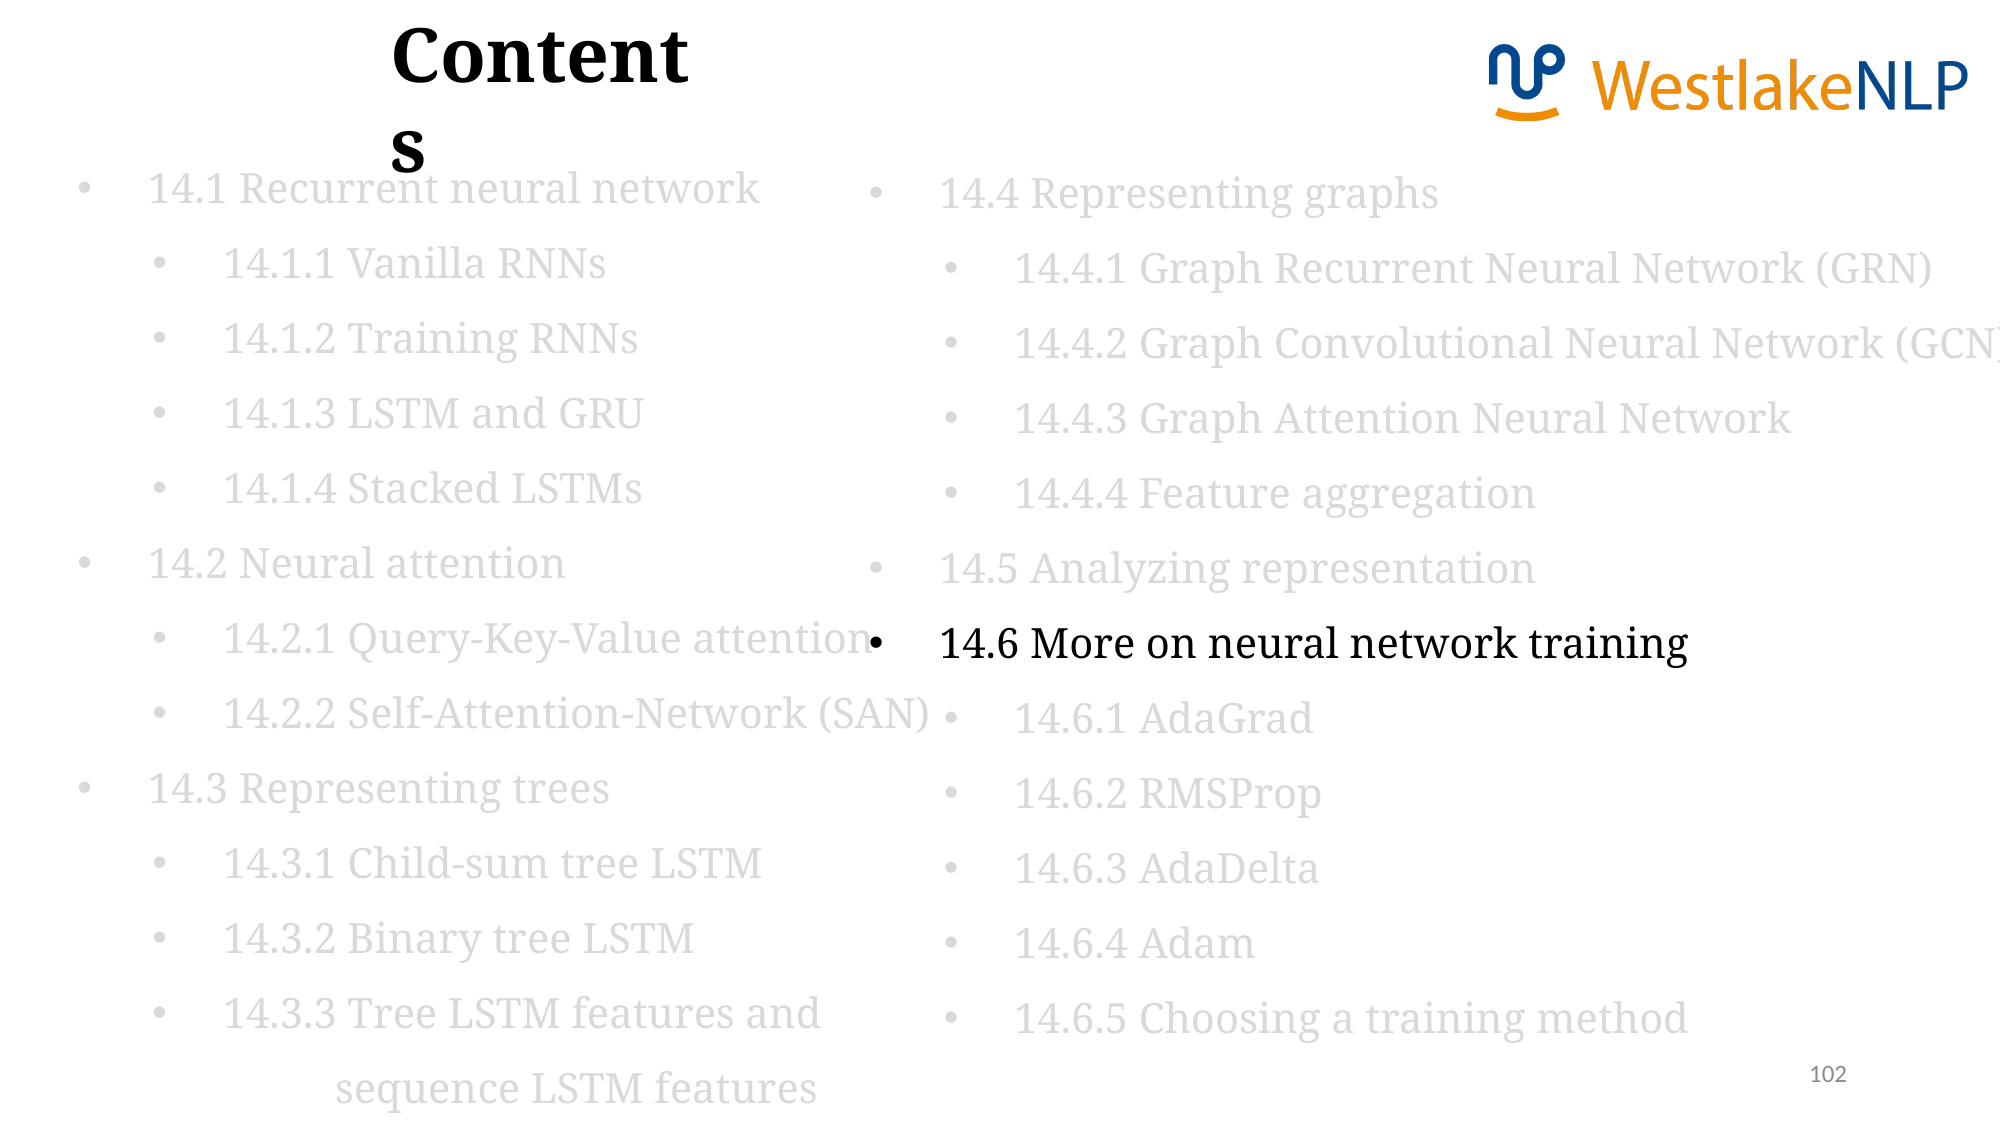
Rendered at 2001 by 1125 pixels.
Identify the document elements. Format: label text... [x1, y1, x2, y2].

slide_number 102 [1412, 1049, 1863, 1103]
text_box 14.1 Recurrent neural network 14.1.1 Vanilla RNNs 14.1.2 Training RNNs 14.1.3 LSTM and GRU 14.1.4 Stacked LSTMs 14.2 Neural attention 14.2.1 Query-Key-Value attention 14.2.2 Self-Attention-Network (SAN) 14.3 Representing trees 14.3.1 Child-sum tree LSTM 14.3.2 Binary tree LSTM 14.3.3 Tree LSTM features and sequence LSTM features [62, 129, 946, 1120]
picture [1459, 0, 2000, 134]
text_box Contents [375, 0, 740, 129]
text_box 14.4 Representing graphs 14.4.1 Graph Recurrent Neural Network (GRN) 14.4.2 Graph Convolutional Neural Network (GCN) 14.4.3 Graph Attention Neural Network 14.4.4 Feature aggregation 14.5 Analyzing representation 14.6 More on neural network training 14.6.1 AdaGrad 14.6.2 RMSProp 14.6.3 AdaDelta 14.6.4 Adam 14.6.5 Choosing a training method [853, 134, 2000, 1049]
